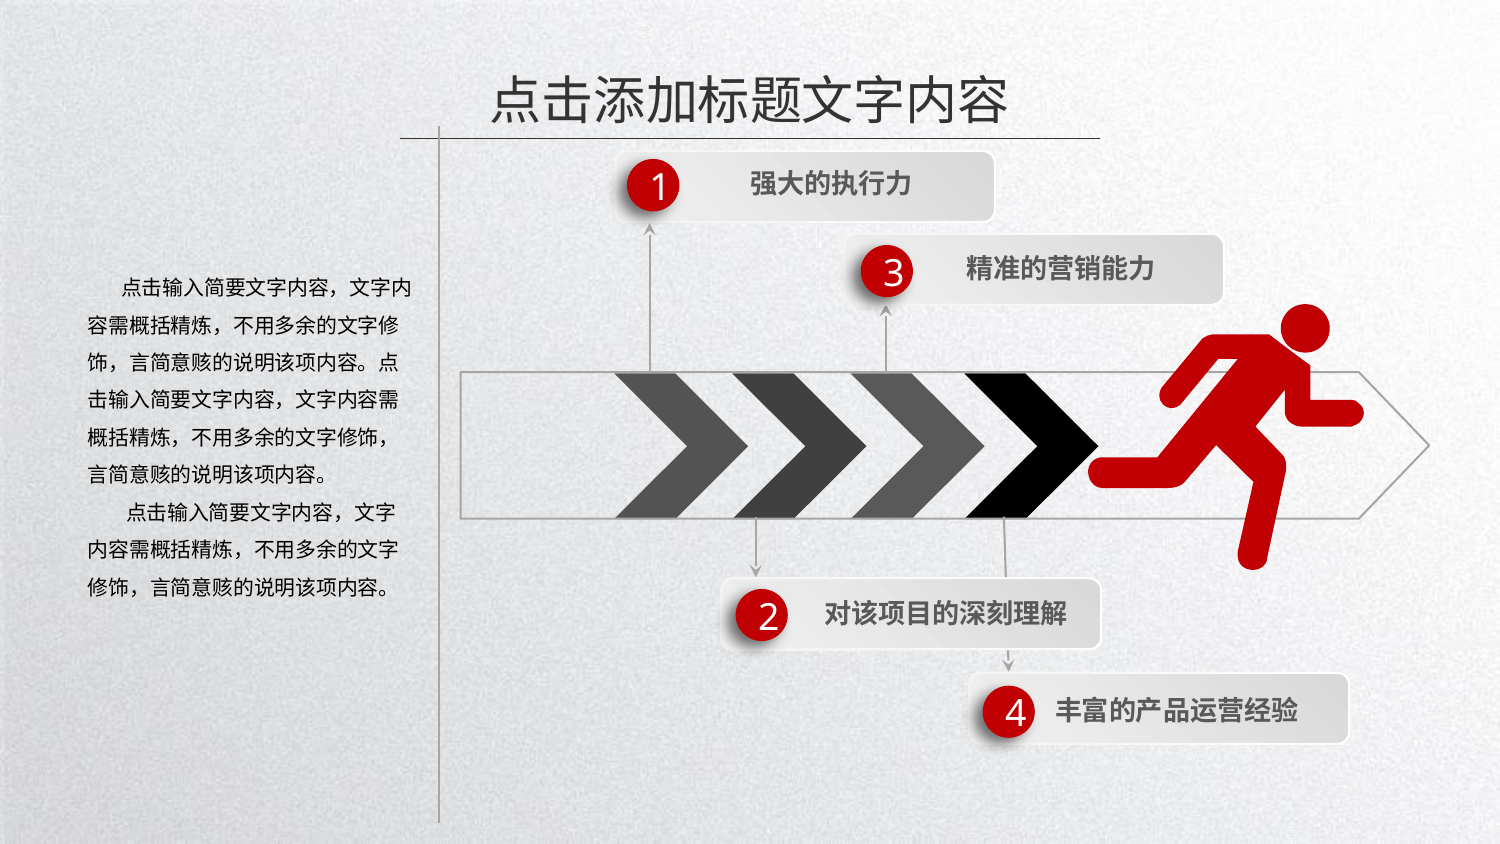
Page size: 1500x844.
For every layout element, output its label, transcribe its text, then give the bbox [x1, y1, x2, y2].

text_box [1003, 659, 1009, 670]
picture [0, 0, 1500, 844]
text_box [968, 671, 1351, 745]
text_box 点击添加标题文字内容 [472, 60, 1028, 137]
text_box 点击输入简要文字内容，文字内容需概括精炼，不用多余的文字修饰，言简意赅的说明该项内容。点击输入简要文字内容，文字内容需概括精炼，不用多余的文字修饰，言简意赅的说明该项内容。 点击输入简要文字内容，文字内容需概括精炼，不用多余的文字修饰，言简意赅的说明该项内容。 [73, 254, 428, 607]
text_box [1371, 383, 1430, 508]
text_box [613, 149, 997, 224]
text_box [1003, 516, 1009, 575]
text_box [459, 371, 1081, 520]
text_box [720, 577, 1103, 651]
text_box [1086, 303, 1366, 571]
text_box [842, 232, 1226, 306]
